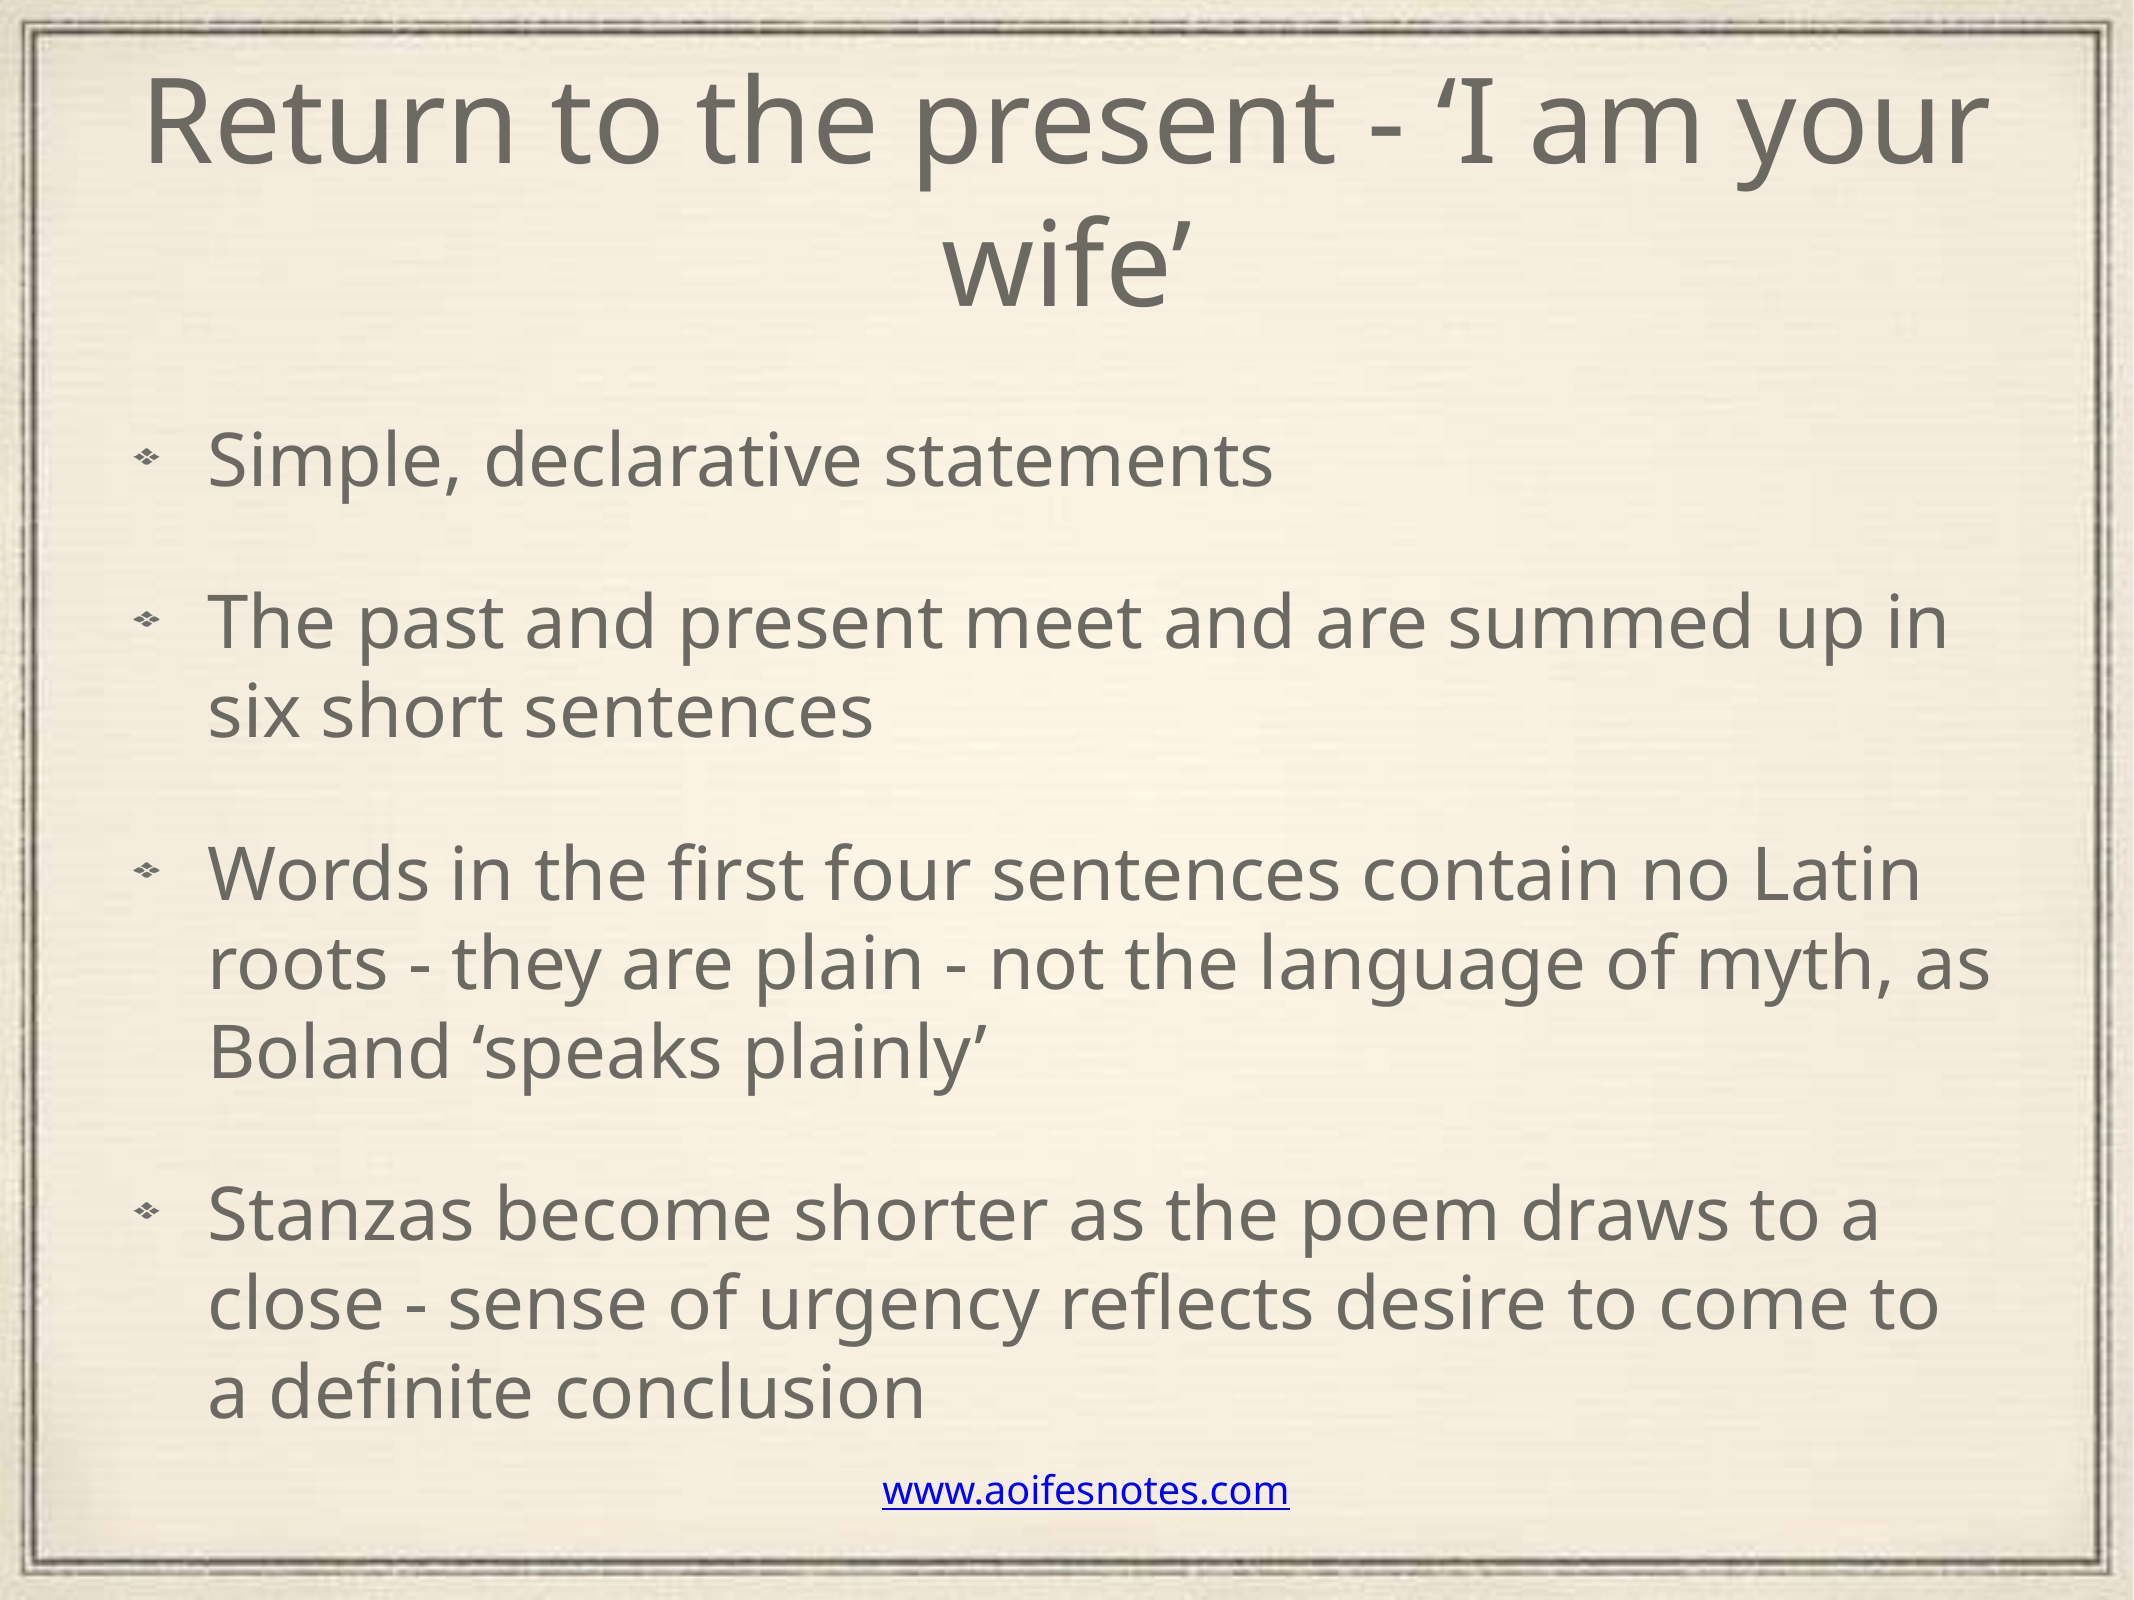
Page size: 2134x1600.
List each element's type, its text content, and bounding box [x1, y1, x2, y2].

picture [0, 0, 2134, 1600]
list Simple, declarative statements The past and present meet and are summed up in six short sentences Words in the first four sentences contain no Latin roots - they are plain - not the language of myth, as Boland ‘speaks plainly’ Stanzas become shorter as the poem draws to a close - sense of urgency reflects desire to come to a definite conclusion [124, 453, 2009, 1393]
text_box www.aoifesnotes.com [873, 1456, 1299, 1527]
title Return to the present - ‘I am your wife’ [124, 61, 2009, 313]
